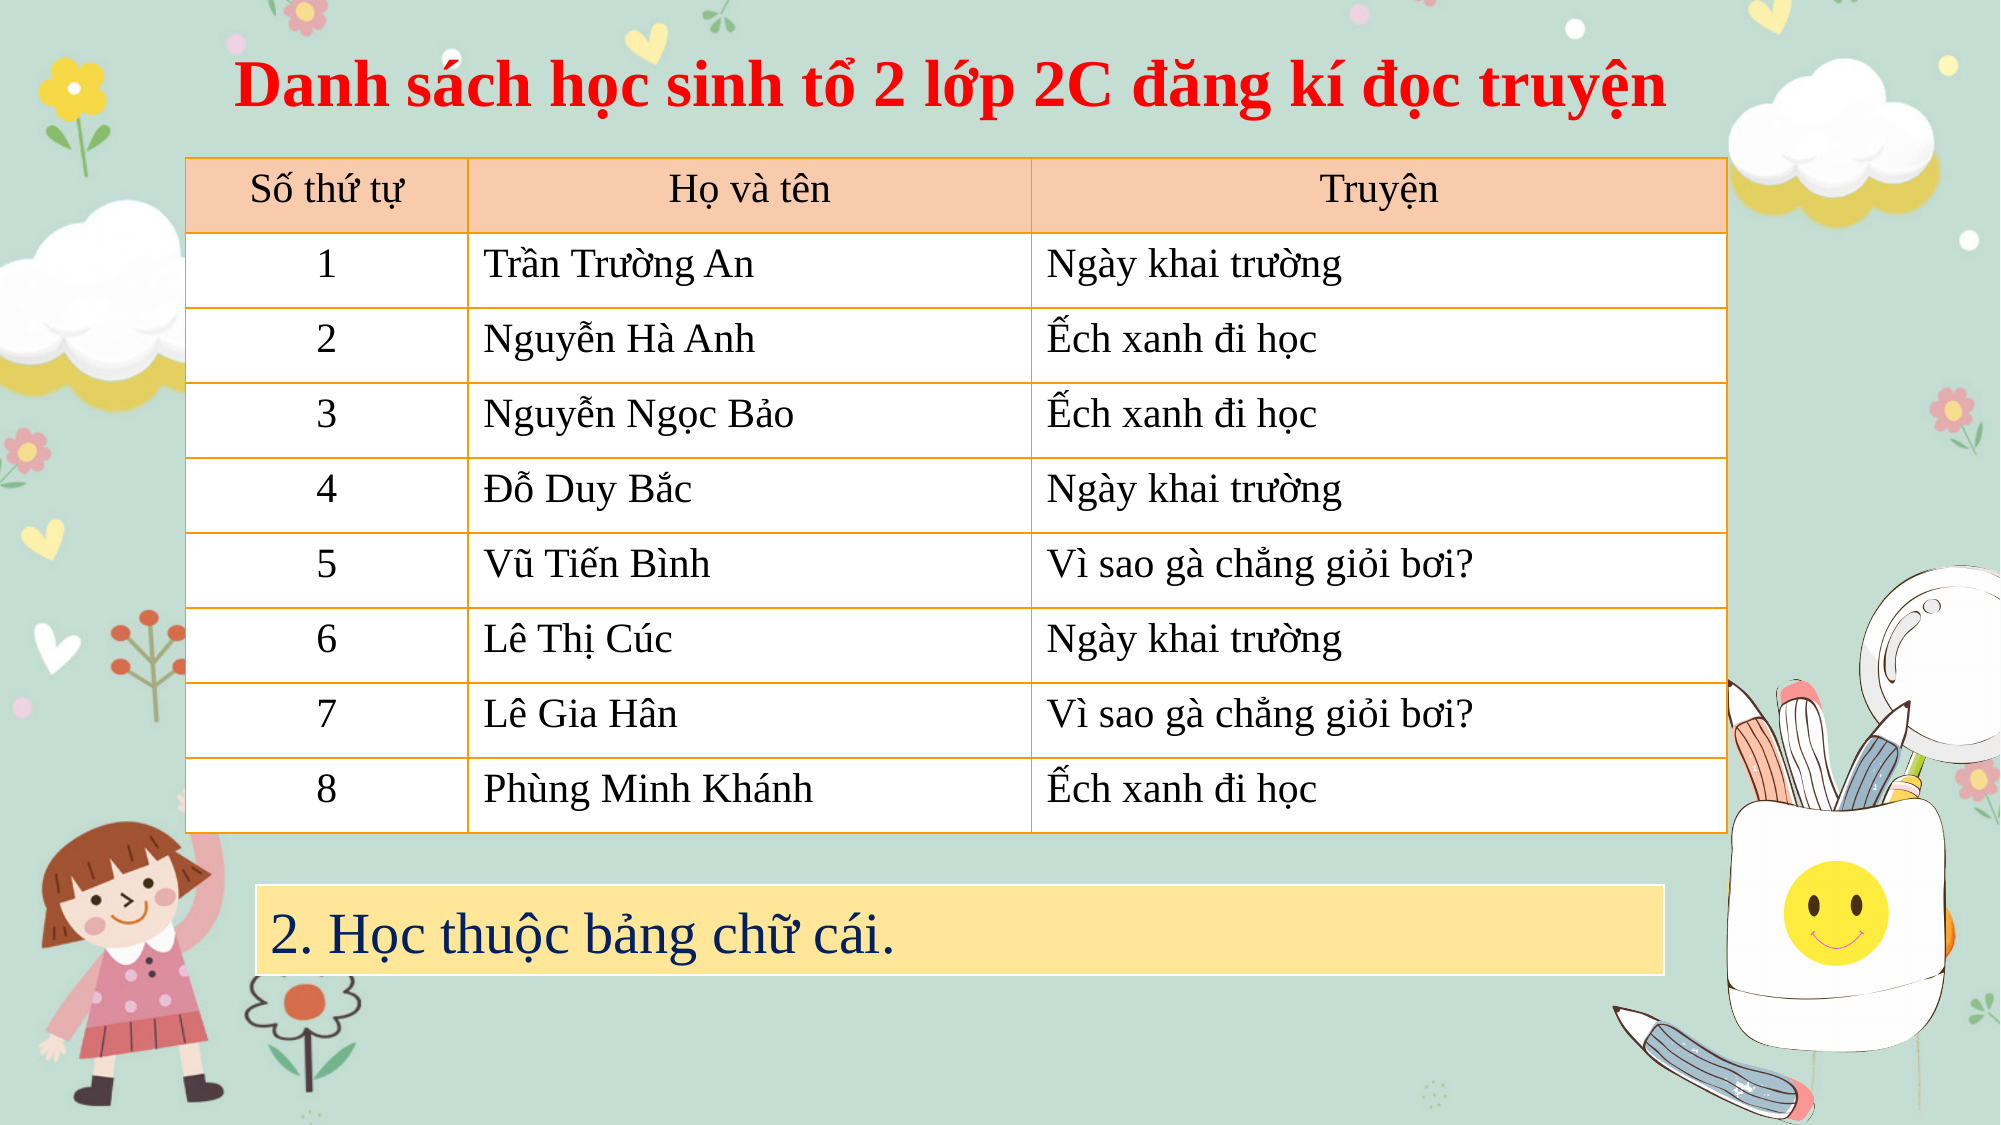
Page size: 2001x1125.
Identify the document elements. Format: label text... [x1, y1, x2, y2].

table_cell Ếch xanh đi học [1032, 384, 1726, 457]
table_cell 7 [186, 684, 467, 757]
table_cell Nguyễn Ngọc Bảo [469, 384, 1031, 457]
text_box Danh sách học sinh tổ 2 lớp 2C đăng kí đọc truyện [185, 32, 1735, 128]
table_cell 4 [186, 459, 467, 532]
table_cell 6 [186, 609, 467, 682]
table_cell Vì sao gà chẳng giỏi bơi? [1032, 684, 1612, 757]
table_cell 1 [186, 234, 467, 307]
table_cell Vì sao gà chẳng giỏi bơi? [1032, 534, 1726, 607]
table_cell 3 [186, 384, 467, 457]
text_box 2. Học thuộc bảng chữ cái. [255, 884, 1612, 976]
table_cell Ngày khai trường [1032, 234, 1726, 307]
table_cell Trần Trường An [469, 234, 1031, 307]
table_cell Ngày khai trường [1032, 609, 1612, 682]
table_cell Nguyễn Hà Anh [469, 309, 1031, 382]
table_cell Vũ Tiến Bình [469, 534, 1031, 607]
table_cell Lê Gia Hân [469, 684, 1031, 757]
table_header Họ và tên [469, 159, 1031, 232]
table_cell Ếch xanh đi học [1032, 309, 1726, 382]
table_cell Đỗ Duy Bắc [469, 459, 1031, 532]
table_cell Lê Thị Cúc [469, 609, 1031, 682]
table_cell Ếch xanh đi học [1032, 759, 1612, 832]
table_cell 5 [186, 534, 467, 607]
table_header Truyện [1032, 159, 1726, 232]
picture [0, 0, 2001, 1125]
table_cell Phùng Minh Khánh [469, 759, 1031, 832]
table_cell Ngày khai trường [1032, 459, 1726, 532]
table_header Số thứ tự [186, 159, 467, 232]
table_cell 8 [186, 759, 467, 832]
table_cell 2 [186, 309, 467, 382]
